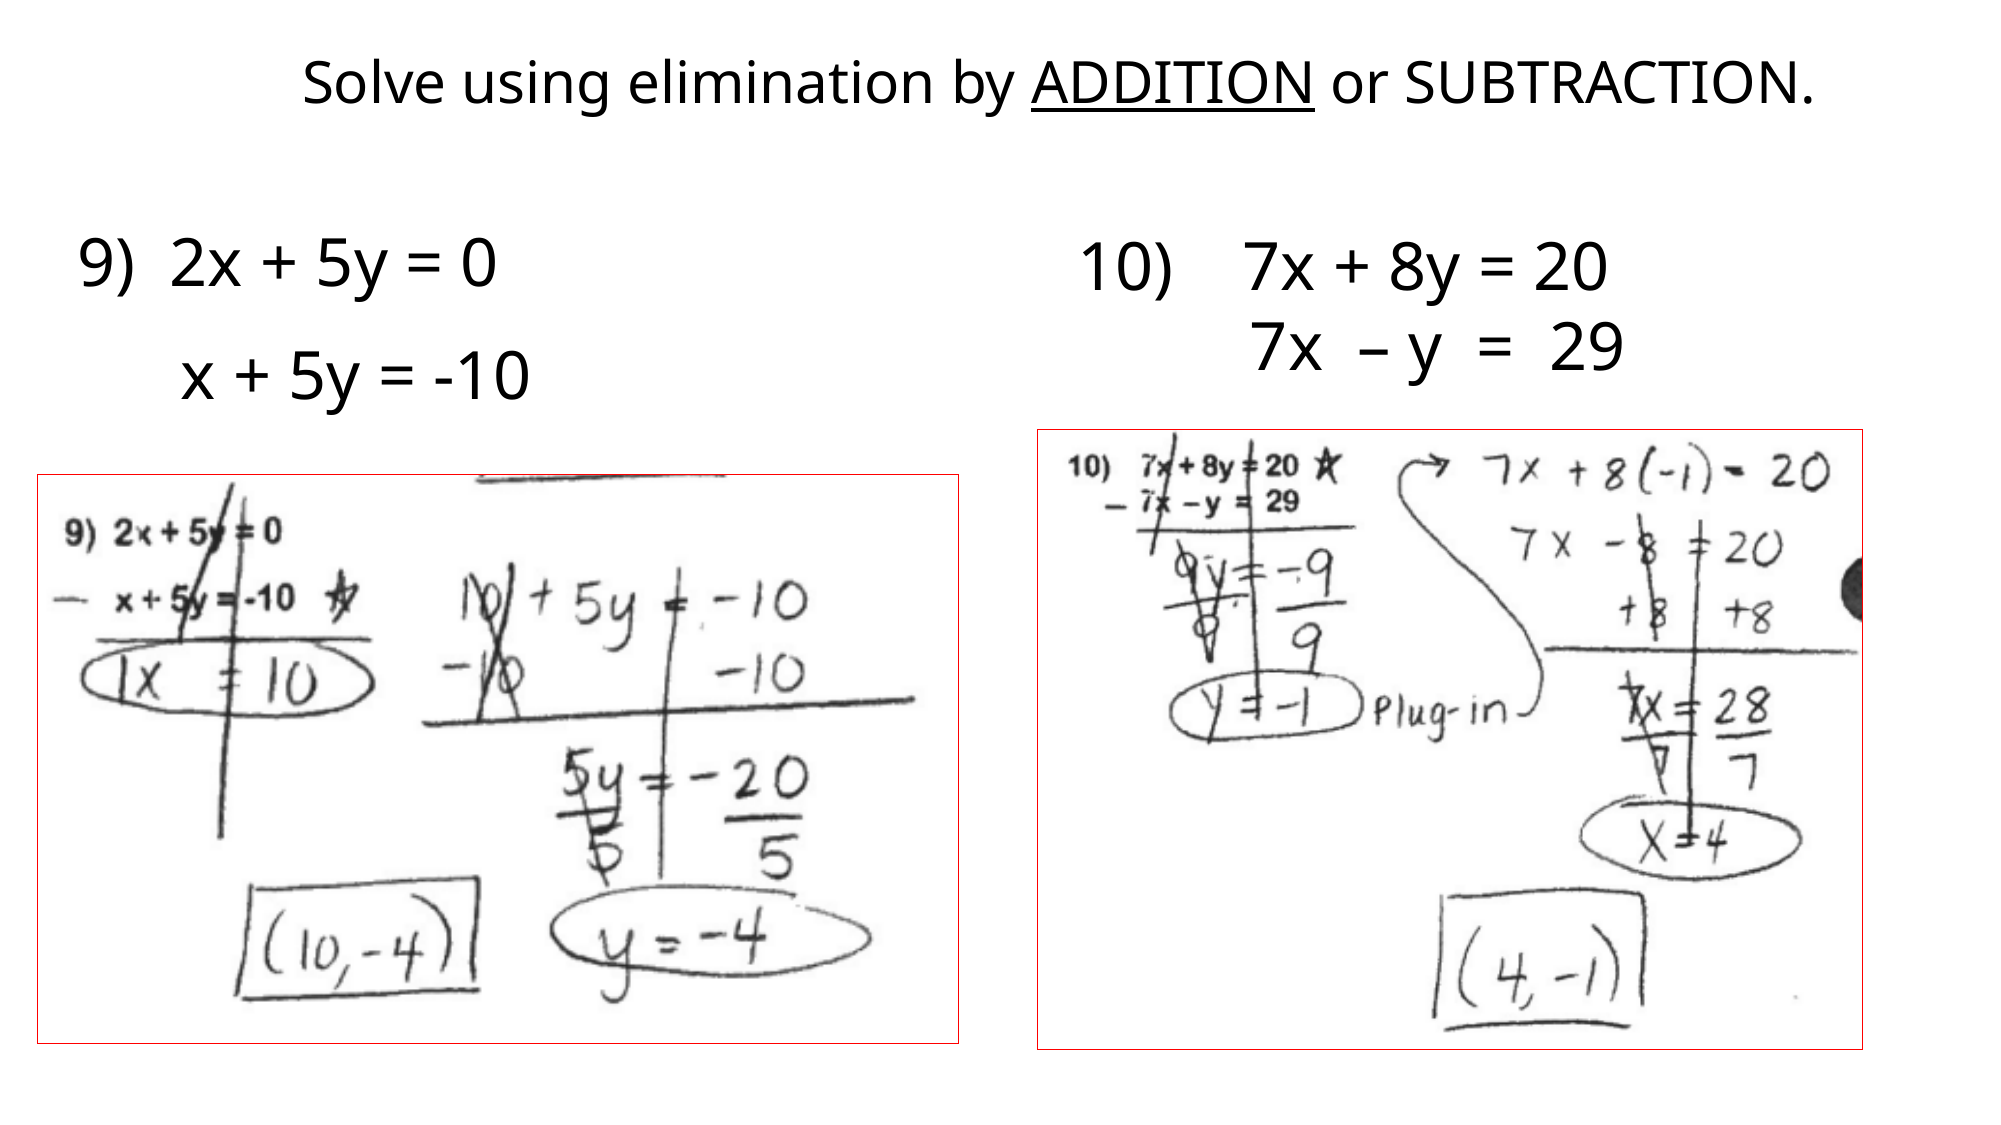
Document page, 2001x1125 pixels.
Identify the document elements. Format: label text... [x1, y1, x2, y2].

picture [1037, 429, 1863, 1050]
text_box 9) 2x + 5y = 0 x + 5y = -10 [62, 212, 1275, 421]
text_box Solve using elimination by ADDITION or SUBTRACTION. [287, 37, 2000, 123]
picture [37, 474, 960, 1044]
text_box 10) 7x + 8y = 20 7x – y = 29 [1062, 216, 2000, 391]
